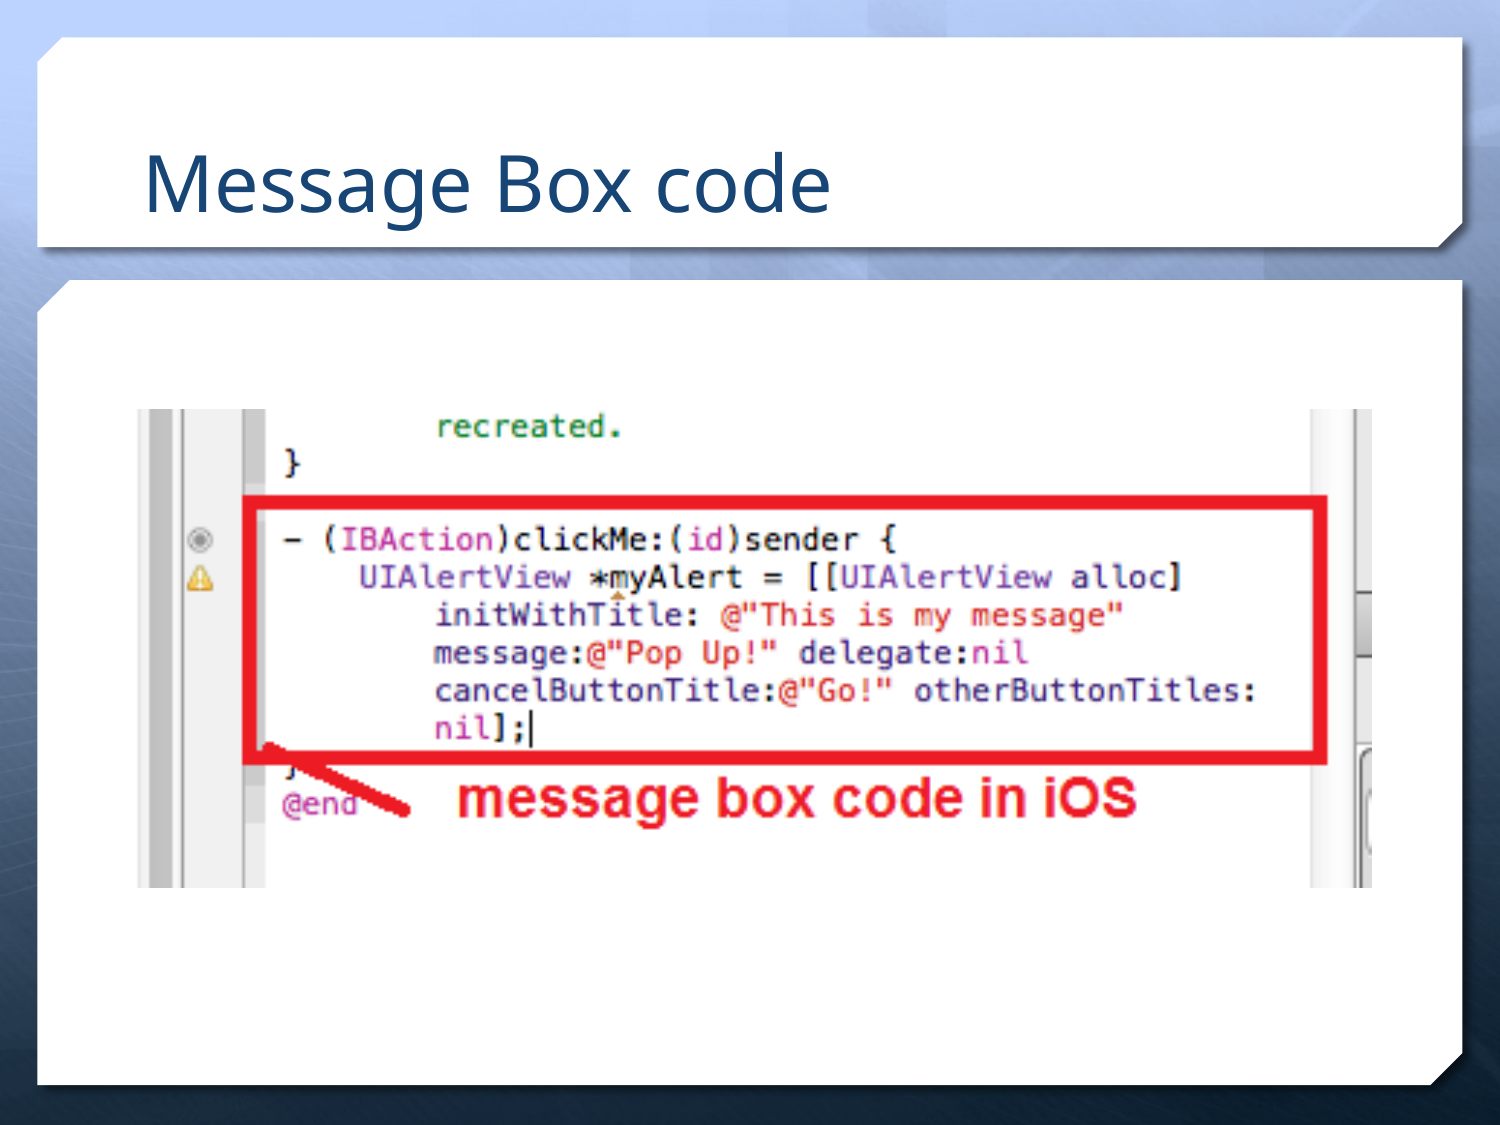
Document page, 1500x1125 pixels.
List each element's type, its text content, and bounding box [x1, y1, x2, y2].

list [127, 408, 1373, 889]
title Message Box code [127, 48, 1372, 236]
